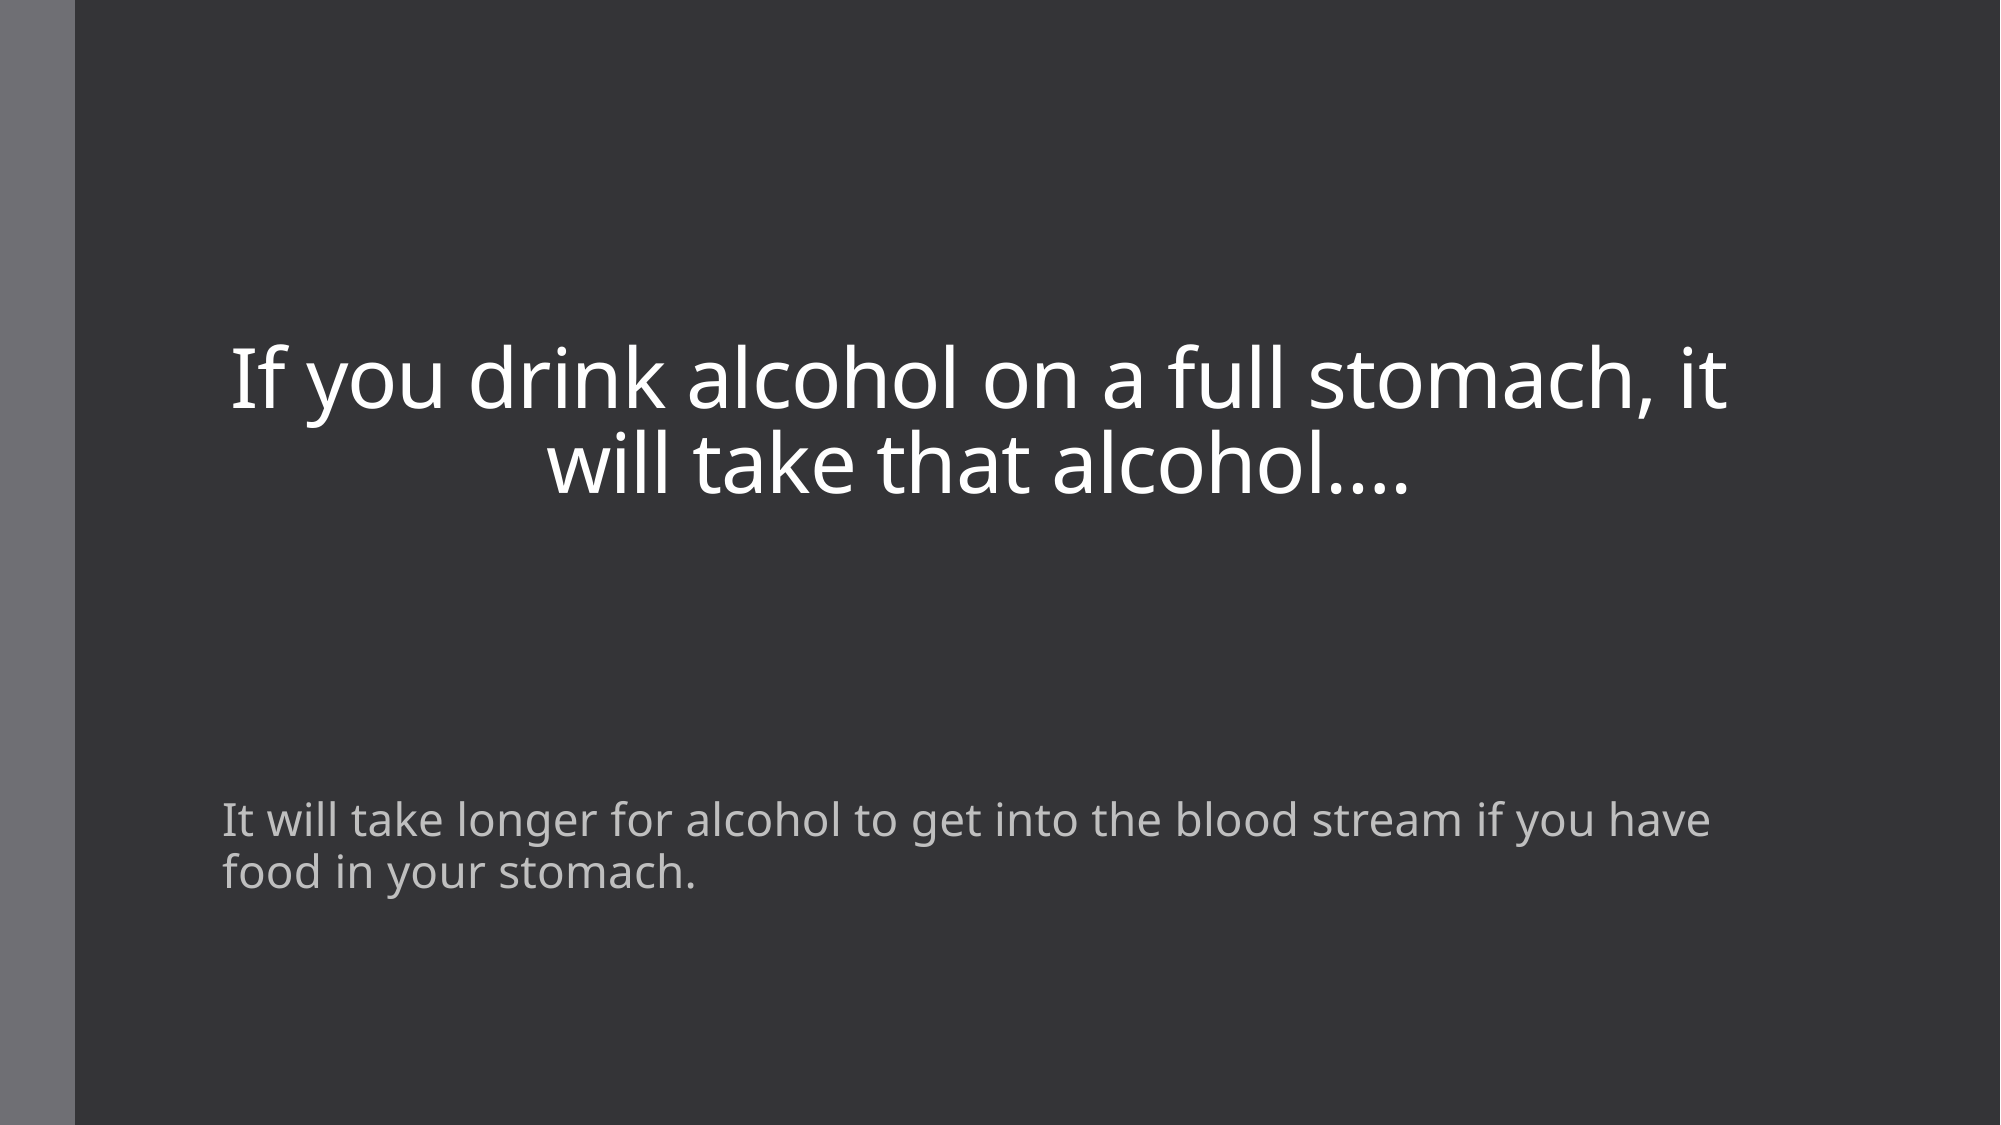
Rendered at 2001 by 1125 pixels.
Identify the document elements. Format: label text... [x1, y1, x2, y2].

title If you drink alcohol on a full stomach, it will take that alcohol…. [206, 124, 1752, 787]
subtitle It will take longer for alcohol to get into the blood stream if you have food in your stomach. [206, 787, 1752, 1065]
